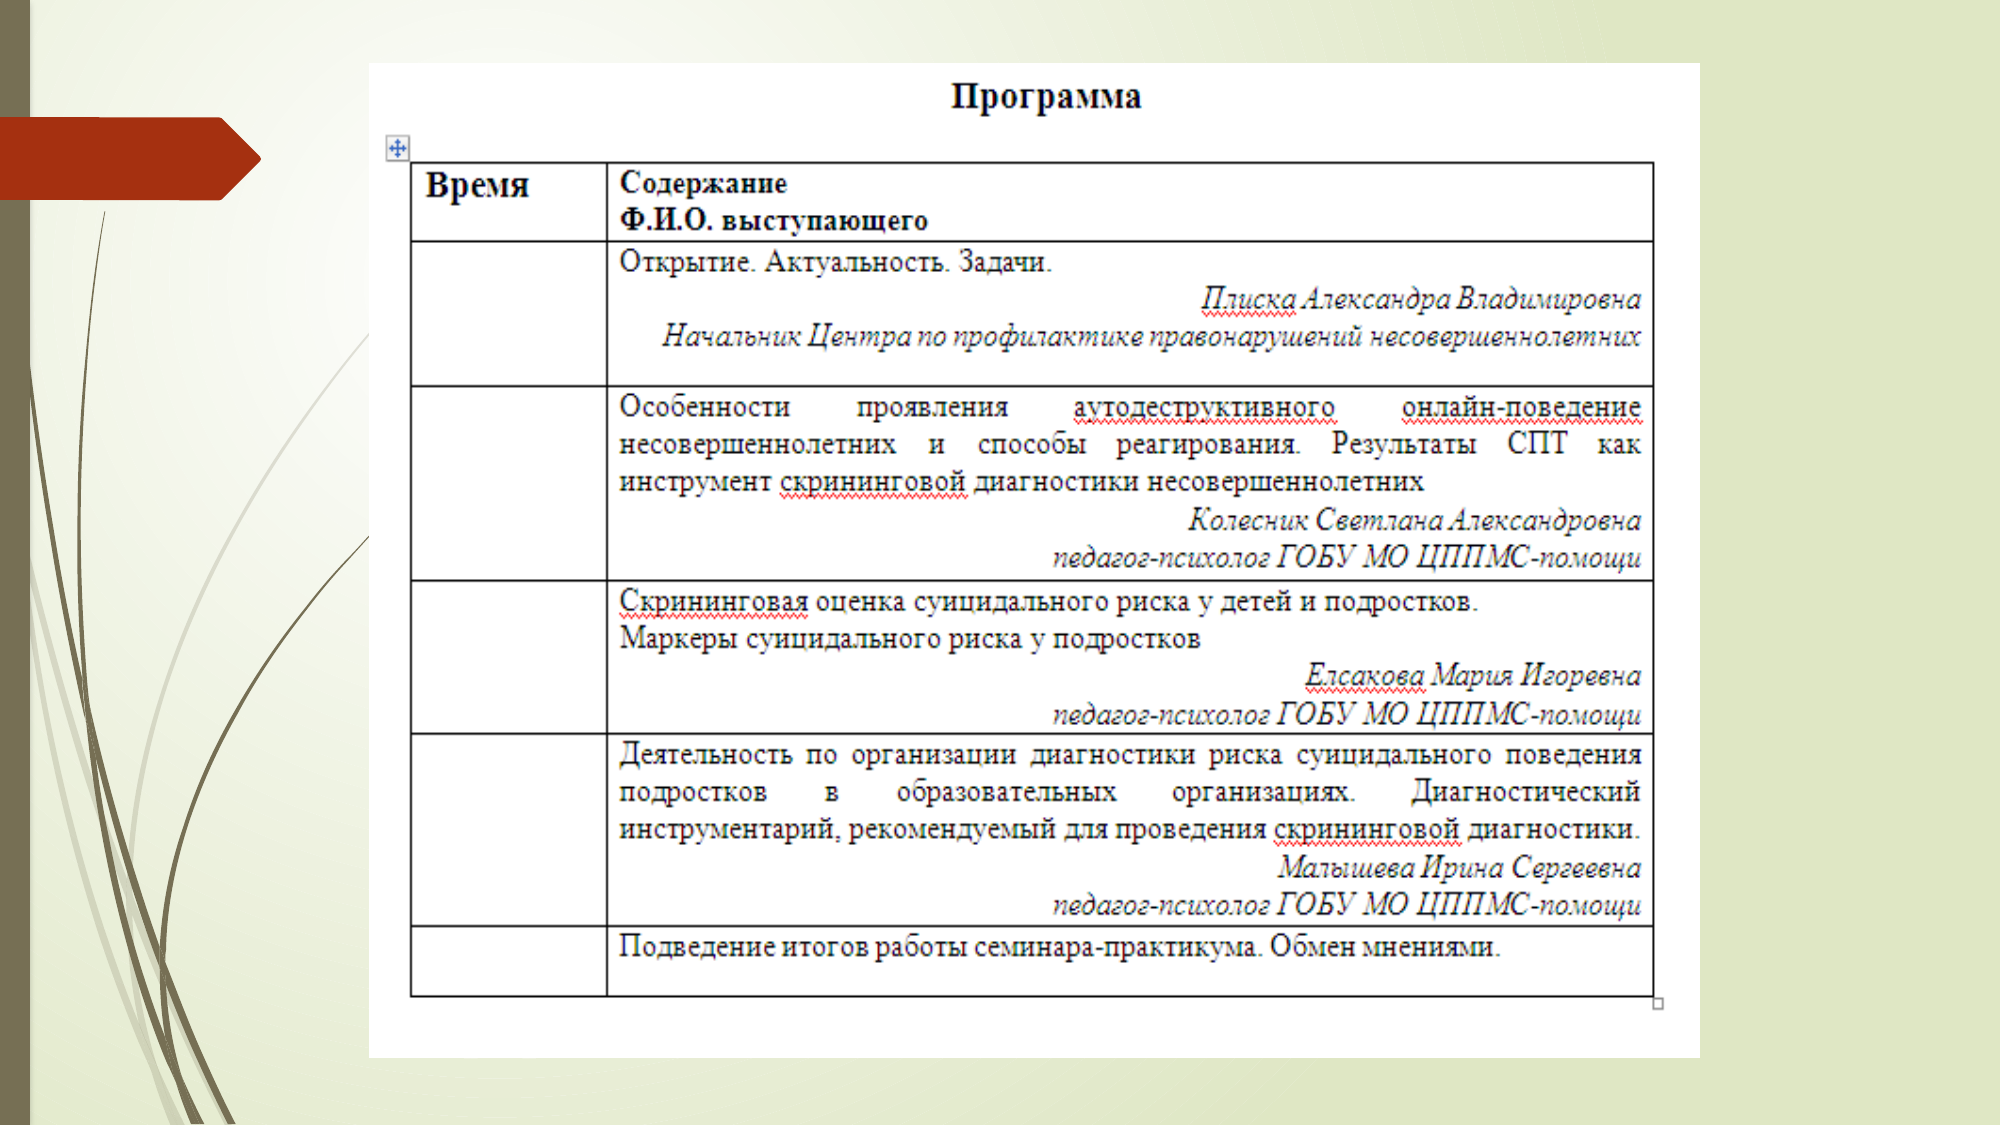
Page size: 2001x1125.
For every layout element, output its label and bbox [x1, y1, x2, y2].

list [369, 63, 1701, 1059]
